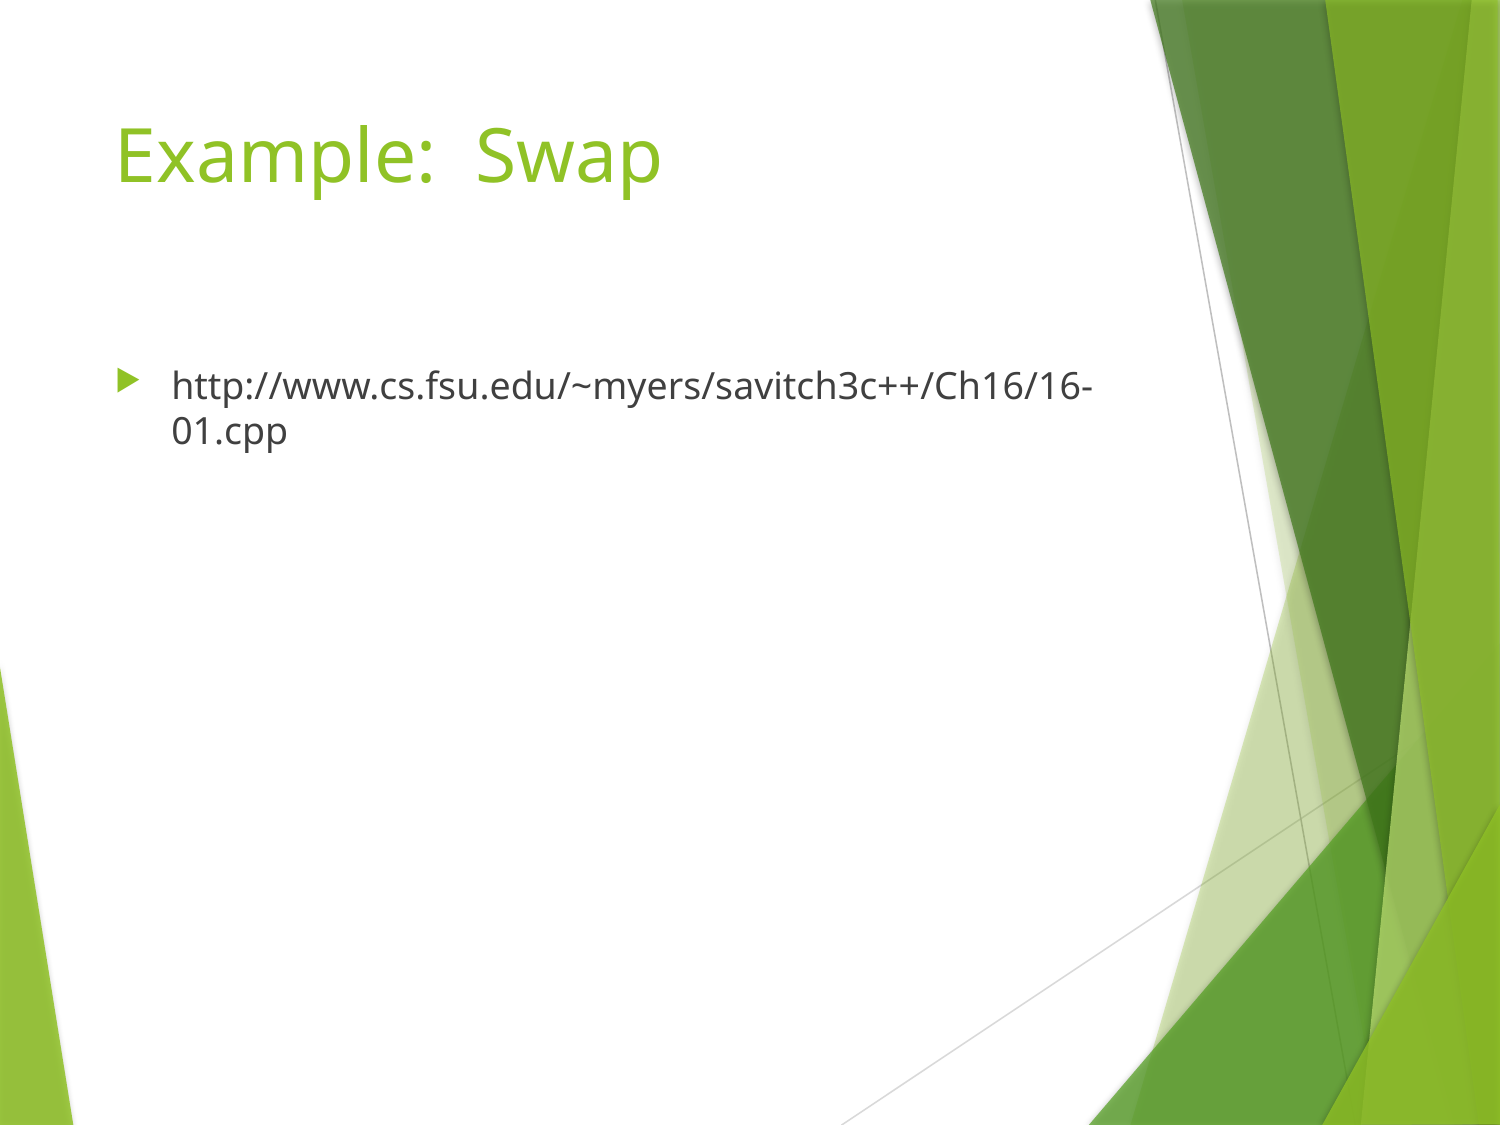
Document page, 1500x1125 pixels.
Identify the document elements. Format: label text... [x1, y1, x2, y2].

list http://www.cs.fsu.edu/~myers/savitch3c++/Ch16/16-01.cpp [99, 354, 1142, 992]
title Example: Swap [99, 99, 1142, 317]
